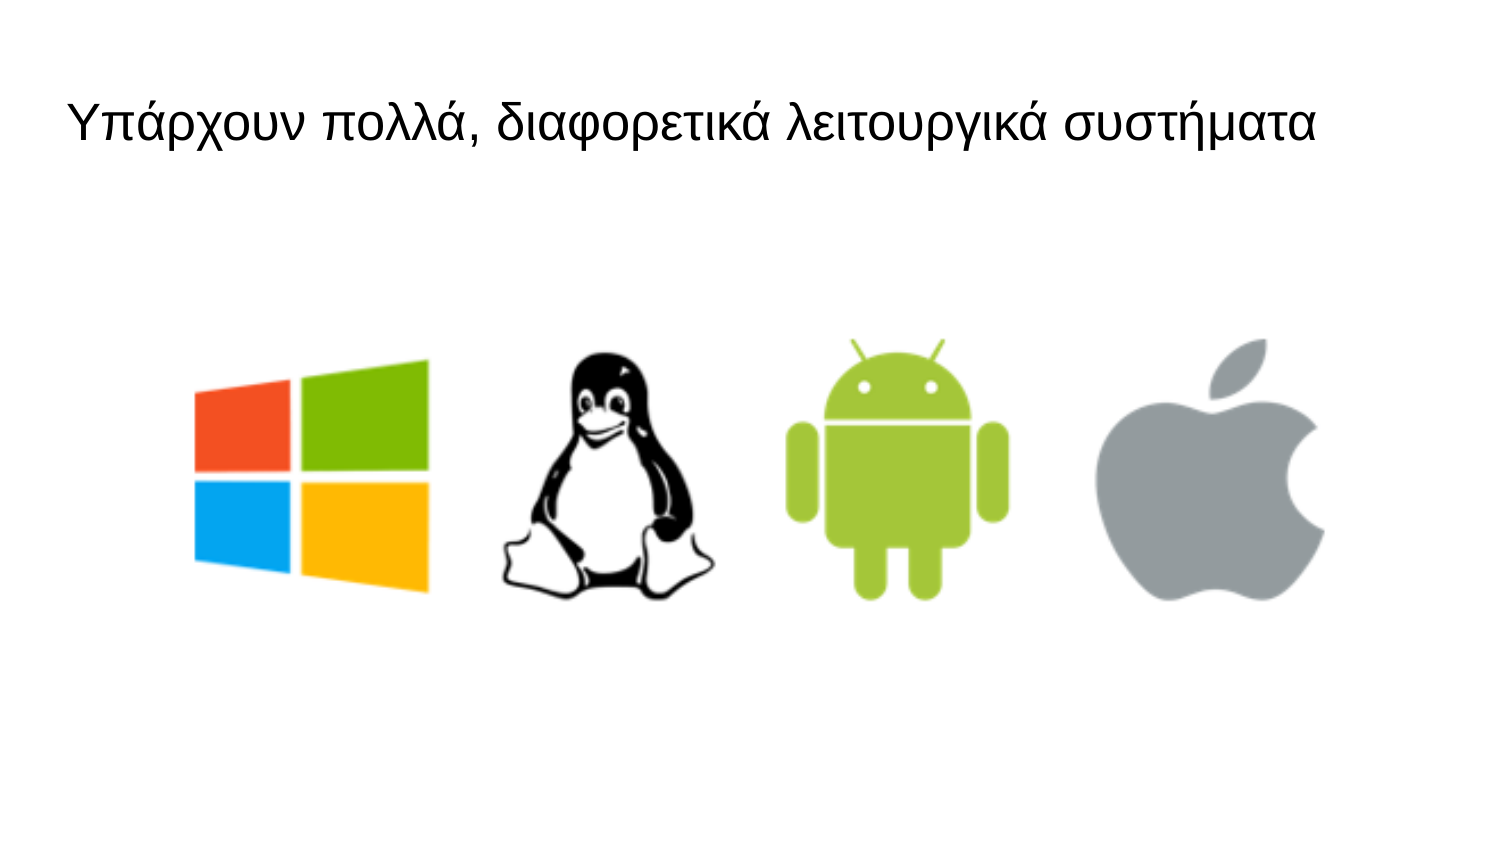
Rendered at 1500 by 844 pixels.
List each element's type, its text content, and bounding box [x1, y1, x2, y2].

title Υπάρχουν πολλά, διαφορετικά λειτουργικά συστήματα [51, 72, 1449, 167]
picture [150, 316, 1350, 622]
